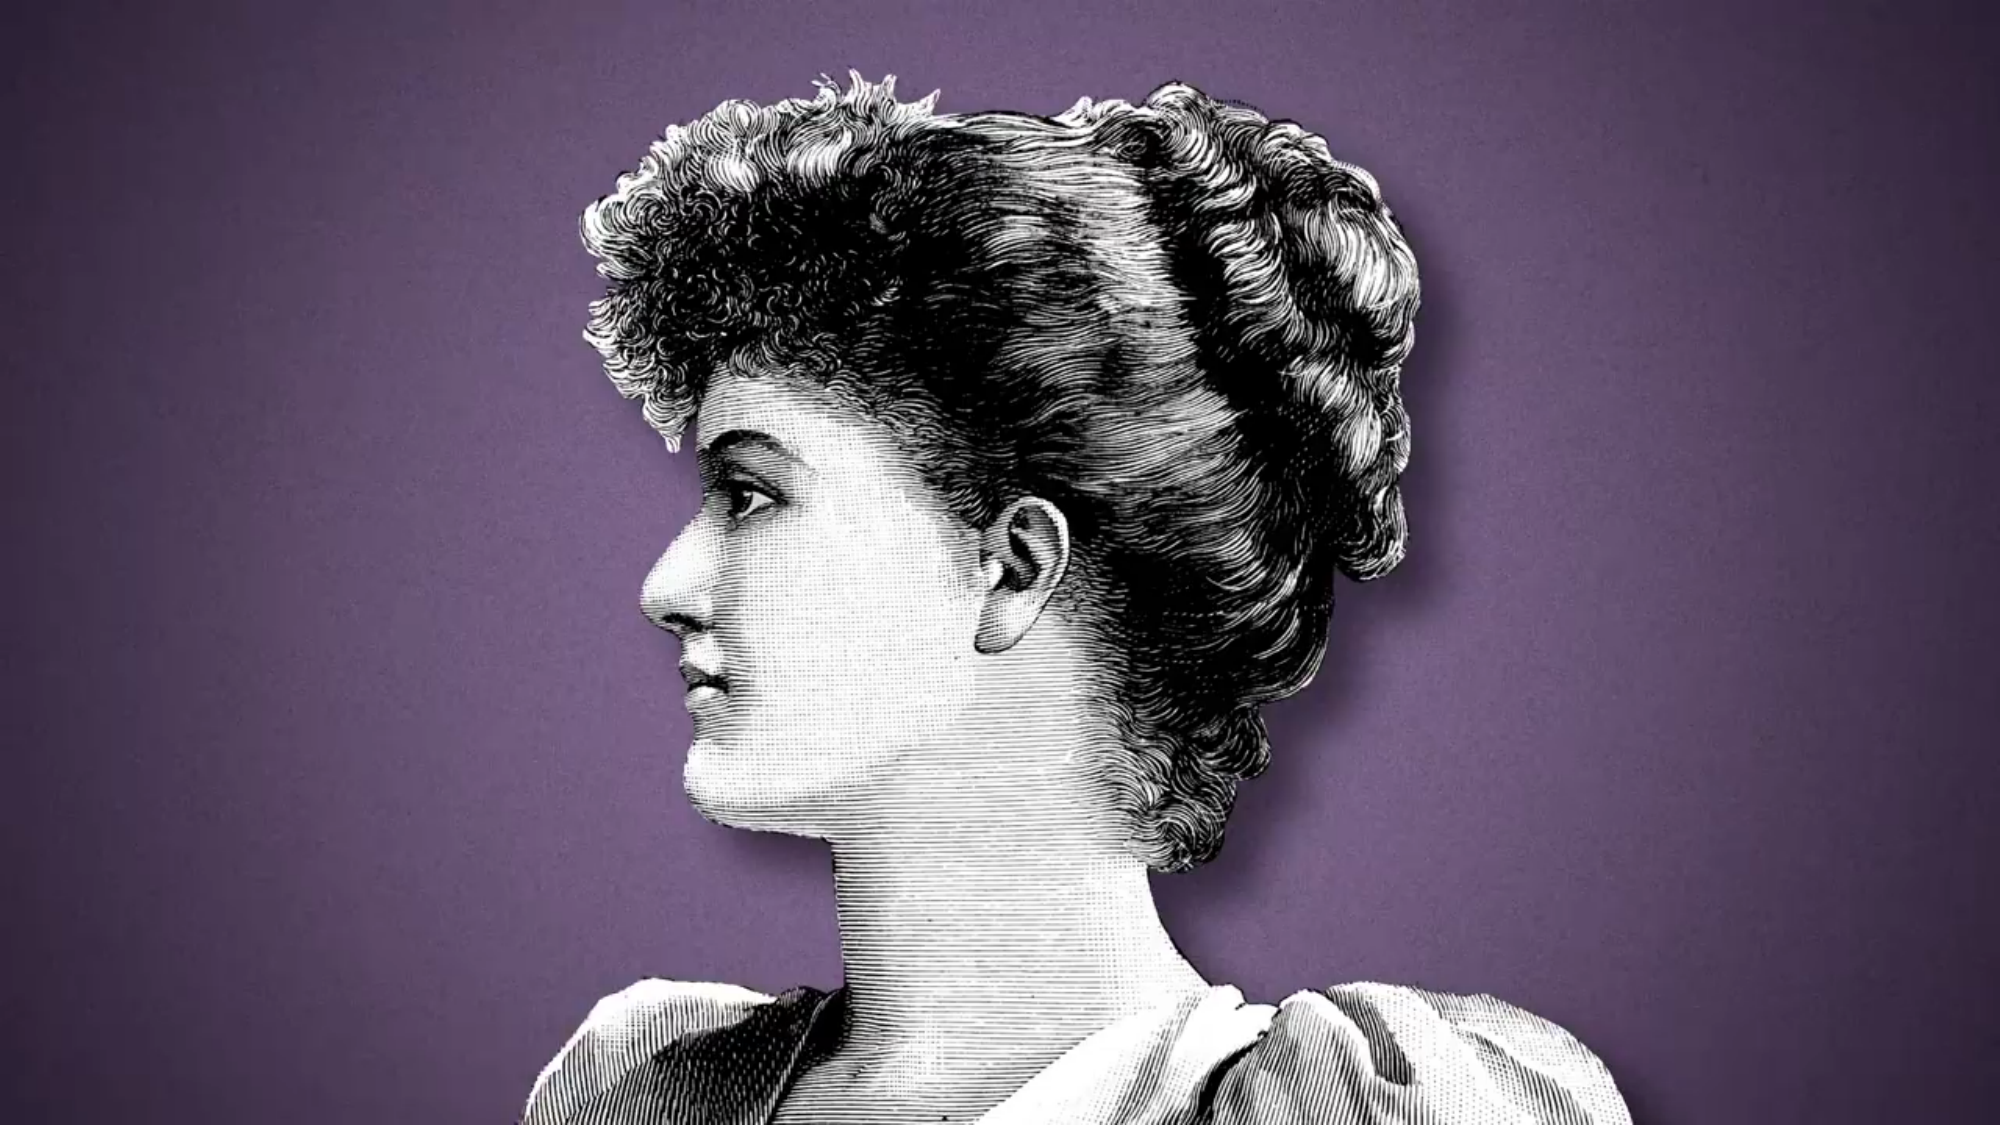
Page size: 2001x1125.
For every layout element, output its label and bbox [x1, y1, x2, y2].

text_box [0, 0, 2000, 1125]
